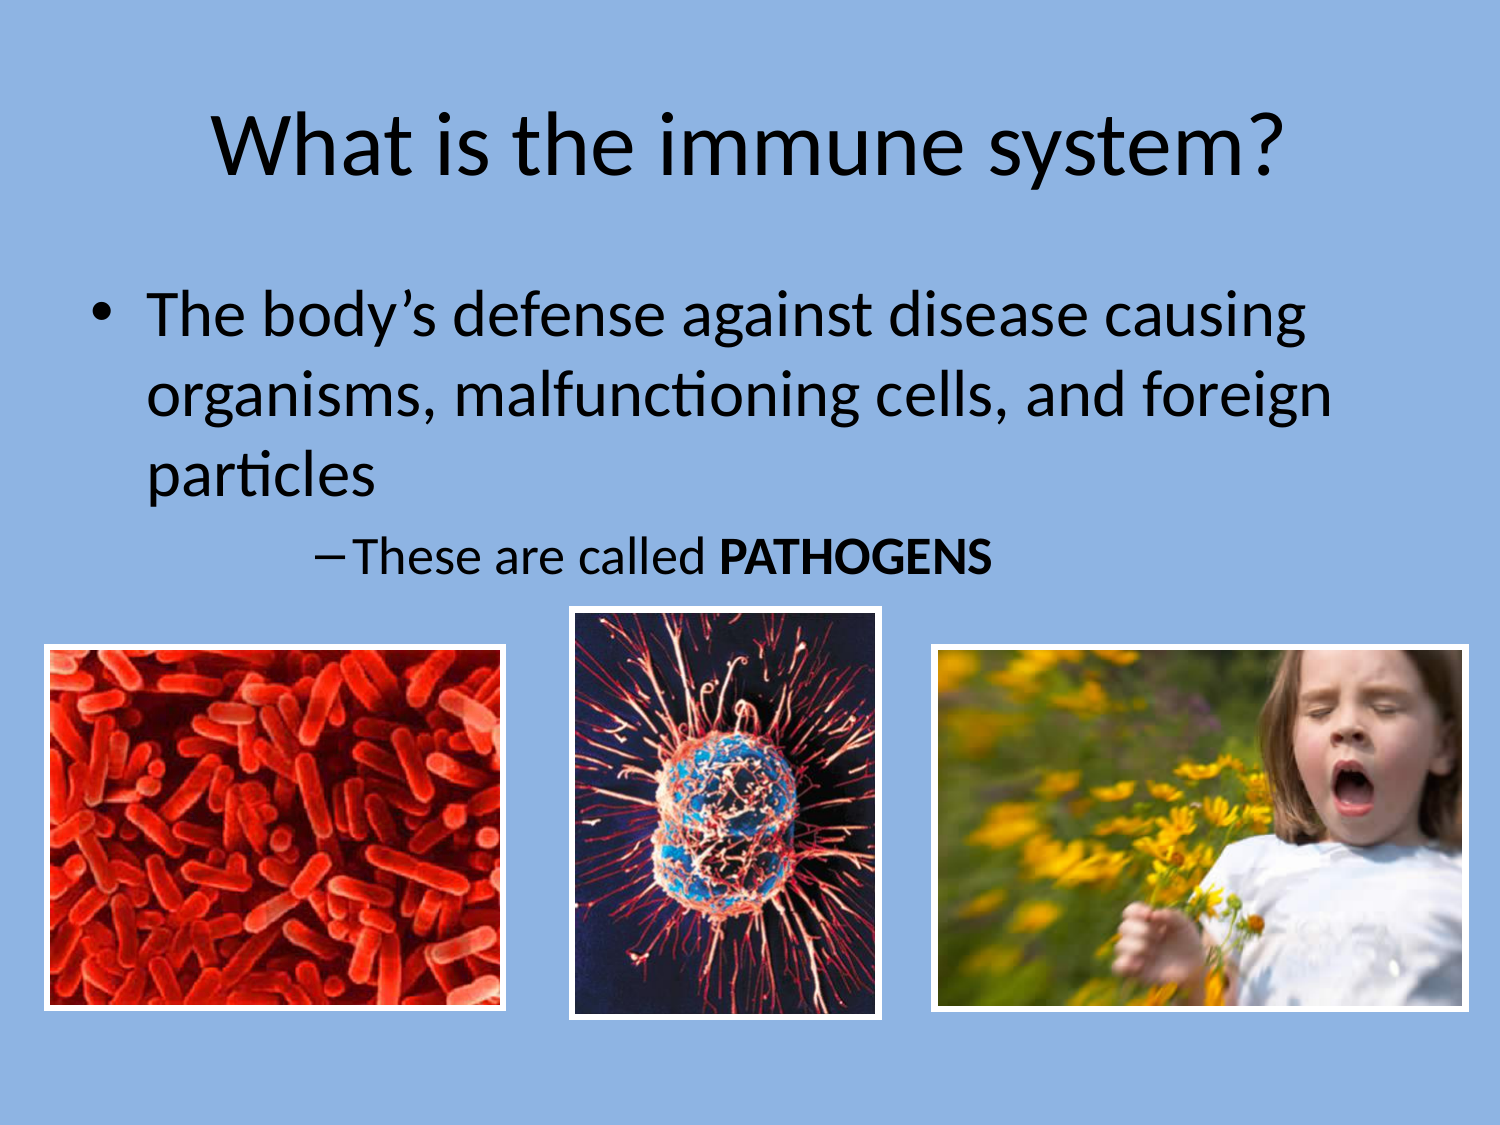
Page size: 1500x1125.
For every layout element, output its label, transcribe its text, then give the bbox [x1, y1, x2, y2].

picture [574, 612, 876, 1015]
title What is the immune system? [75, 45, 1425, 233]
list The body’s defense against disease causing organisms, malfunctioning cells, and foreign particles These are called PATHOGENS [75, 262, 1425, 1005]
picture [49, 649, 501, 1005]
picture [937, 649, 1463, 1007]
